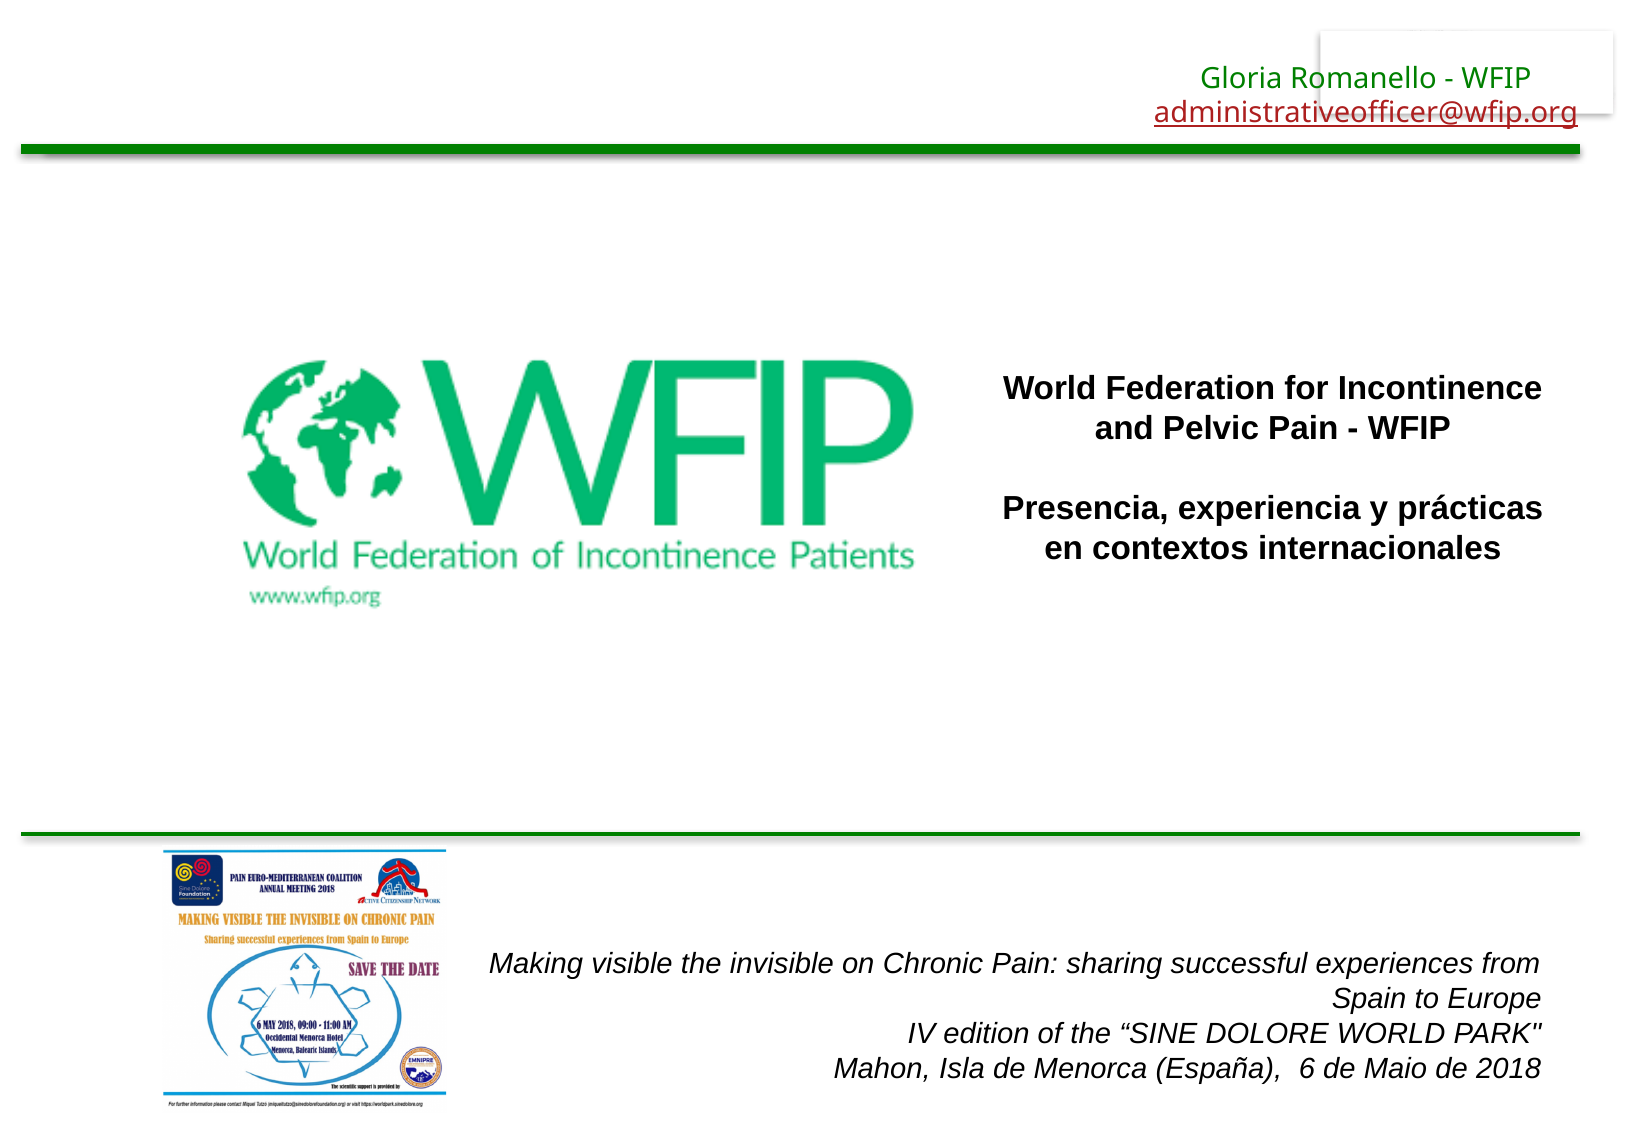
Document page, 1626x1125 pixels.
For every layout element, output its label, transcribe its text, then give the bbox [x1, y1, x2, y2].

text_box Gloria Romanello - WFIP administrativeofficer@wfip.org [1139, 51, 1594, 176]
picture [162, 845, 447, 1114]
text_box Making visible the invisible on Chronic Pain: sharing successful experiences from Spain to Europe IV edition of the “SINE DOLORE WORLD PARK" Mahon, Isla de Menorca (España), 6 de Maio de 2018 [452, 937, 1557, 1093]
text_box [1320, 30, 1614, 114]
picture [194, 337, 945, 630]
text_box World Federation for Incontinence and Pelvic Pain - WFIP Presencia, experiencia y prácticas en contextos internacionales [966, 359, 1581, 614]
